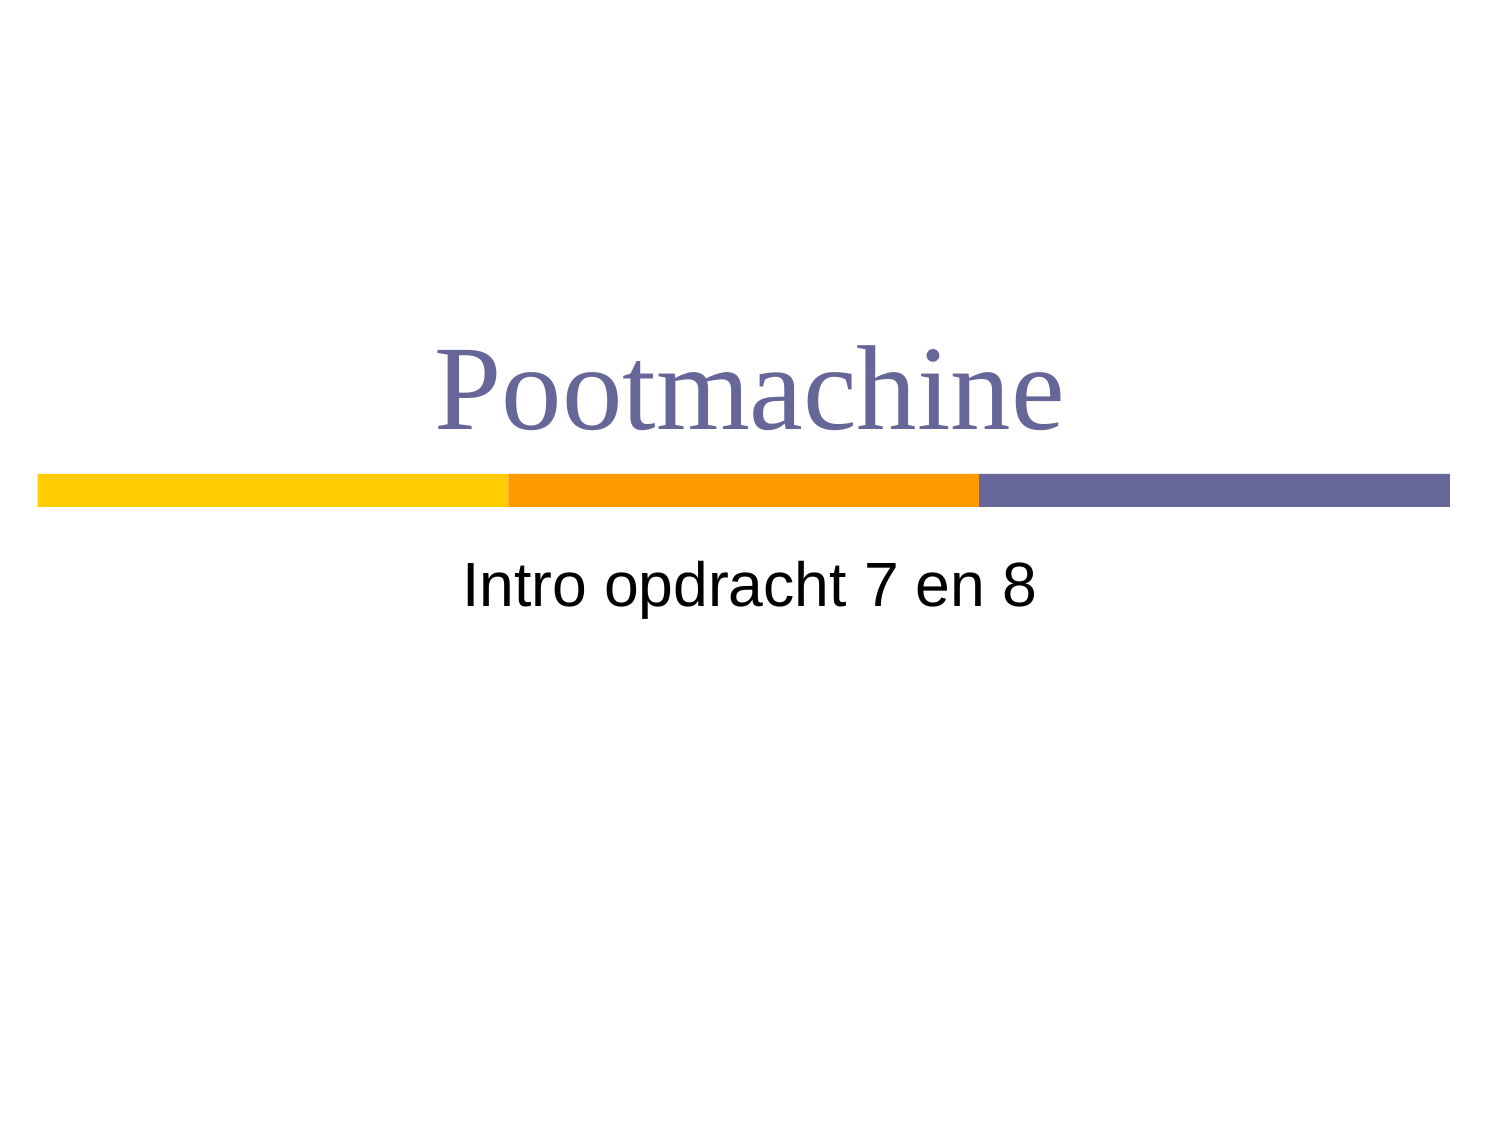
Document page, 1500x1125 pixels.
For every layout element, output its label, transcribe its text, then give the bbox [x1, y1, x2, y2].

title Pootmachine [112, 112, 1388, 462]
subtitle Intro opdracht 7 en 8 [225, 536, 1275, 899]
